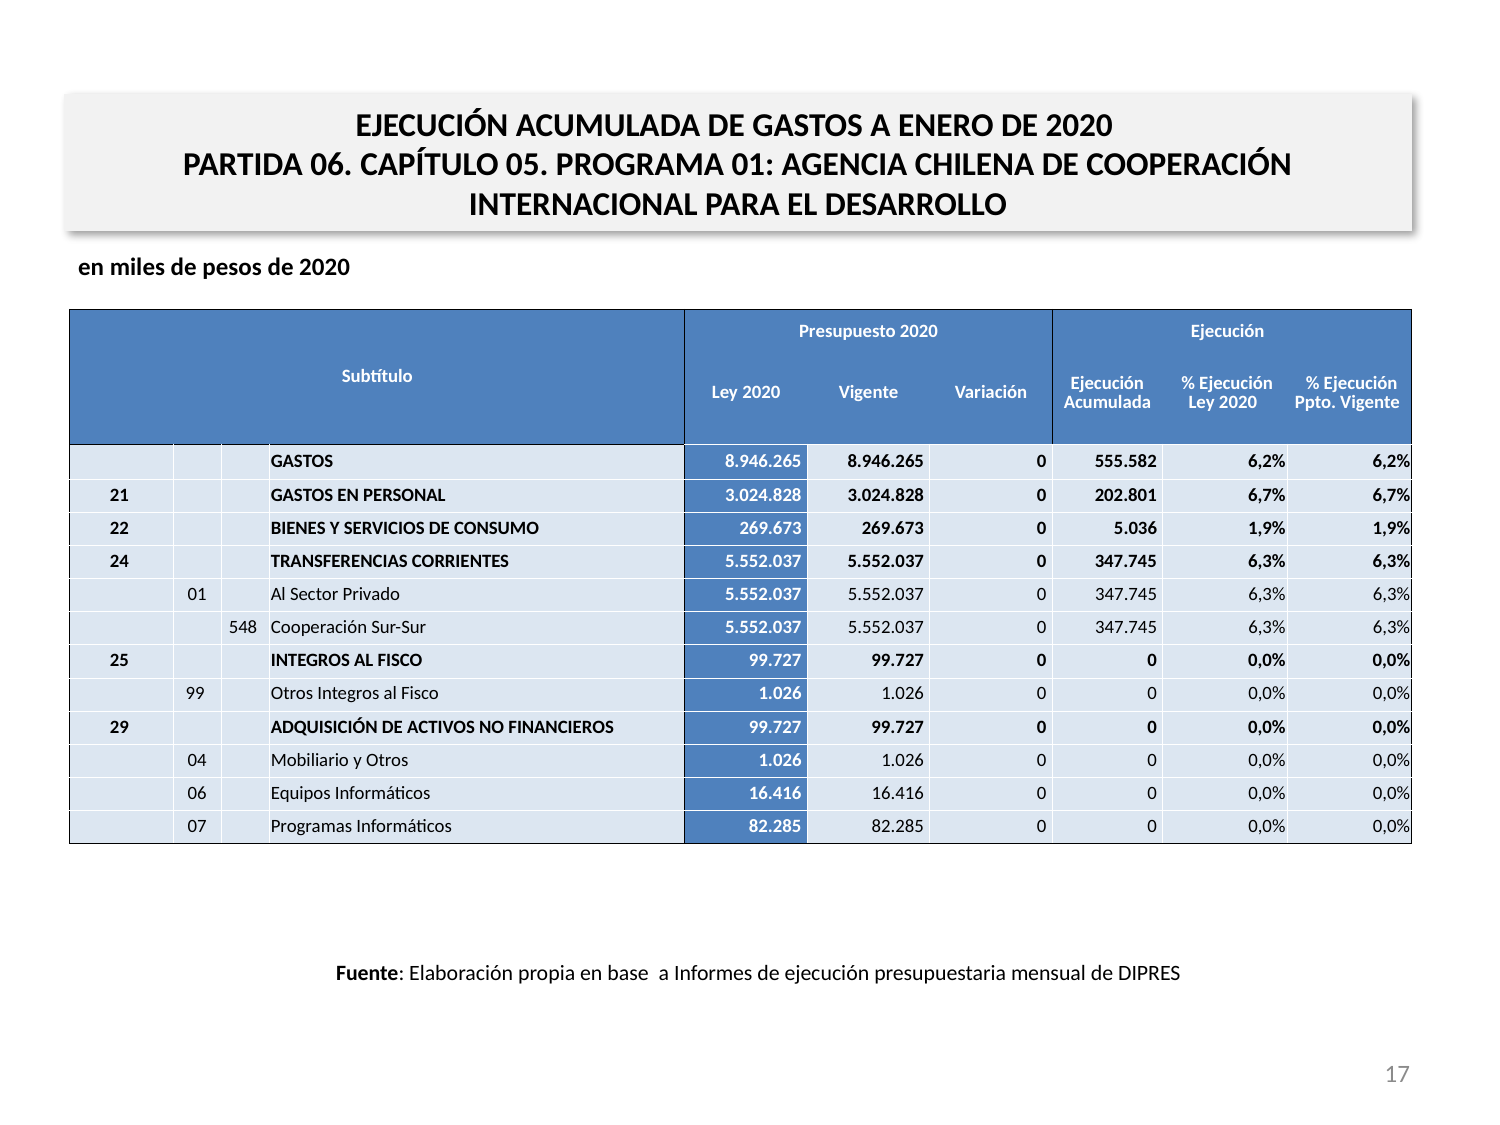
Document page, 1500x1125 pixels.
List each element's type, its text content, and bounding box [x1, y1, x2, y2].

table_cell 0 [1053, 778, 1162, 810]
table_cell 0 [930, 579, 1052, 611]
table_cell 0,0% [1163, 745, 1287, 777]
table_cell 6,2% [1163, 445, 1287, 479]
table_cell 5.552.037 [808, 579, 929, 611]
table_cell 6,3% [1163, 579, 1287, 611]
table_cell [222, 811, 269, 843]
table_cell 0 [930, 778, 1052, 810]
table_cell 347.745 [1053, 612, 1162, 644]
table_cell 548 [222, 612, 269, 644]
table_cell 06 [174, 778, 221, 810]
table_cell 0 [930, 679, 1052, 711]
text_box en miles de pesos de 2020 [63, 243, 1414, 303]
table_cell 1.026 [685, 745, 807, 777]
table_cell Al Sector Privado [270, 579, 684, 611]
table_cell [222, 778, 269, 810]
table_header Presupuesto 2020 [685, 310, 1052, 343]
table_cell 0 [930, 546, 1052, 578]
footer Fuente: Elaboración propia en base a Informes de ejecución presupuestaria mensual de DIPRES [69, 941, 1449, 1002]
table_cell Programas Informáticos [270, 811, 684, 843]
table_cell 6,3% [1288, 612, 1411, 644]
table_cell % Ejecución Ley 2020 [1163, 343, 1287, 444]
table_cell [174, 480, 221, 512]
table_cell 0 [1053, 811, 1162, 843]
table_cell Ley 2020 [685, 343, 807, 444]
table_cell 5.552.037 [685, 579, 807, 611]
table_cell 5.552.037 [685, 612, 807, 644]
table_header Ejecución [1053, 310, 1411, 343]
table_cell 0,0% [1288, 778, 1411, 810]
table_cell [174, 612, 221, 644]
table_cell 0 [1053, 679, 1162, 711]
table_cell 6,2% [1288, 445, 1411, 479]
table_cell 07 [174, 811, 221, 843]
table_cell 0,0% [1288, 645, 1411, 678]
table_cell BIENES Y SERVICIOS DE CONSUMO [270, 513, 684, 545]
table_cell 01 [174, 579, 221, 611]
table_cell [222, 513, 269, 545]
table_cell 8.946.265 [808, 445, 929, 479]
table_cell 22 [70, 513, 173, 545]
table_cell INTEGROS AL FISCO [270, 645, 684, 678]
table_cell 6,7% [1163, 480, 1287, 512]
table_cell 6,3% [1163, 612, 1287, 644]
table_header Subtítulo [70, 310, 684, 444]
table_cell [174, 712, 221, 744]
table_cell 269.673 [808, 513, 929, 545]
table_cell GASTOS [270, 445, 684, 479]
table_cell [70, 811, 173, 843]
table_cell [70, 579, 173, 611]
table_cell 1.026 [808, 745, 929, 777]
table_cell Vigente [807, 343, 930, 444]
table_cell 347.745 [1053, 546, 1162, 578]
table_cell 99.727 [685, 712, 807, 744]
table_cell 24 [70, 546, 173, 578]
slide_number 17 [1074, 1042, 1425, 1103]
table_cell 1,9% [1288, 513, 1411, 545]
table_cell 3.024.828 [685, 480, 807, 512]
table_cell 8.946.265 [685, 445, 807, 479]
table_cell GASTOS EN PERSONAL [270, 480, 684, 512]
table_cell 6,3% [1163, 546, 1287, 578]
table_cell 0,0% [1163, 712, 1287, 744]
table_cell 269.673 [685, 513, 807, 545]
table_cell 0,0% [1163, 811, 1287, 843]
table_cell 99.727 [808, 712, 929, 744]
table_cell [222, 712, 269, 744]
table_cell [222, 445, 269, 479]
table_cell 04 [174, 745, 221, 777]
table_cell 5.552.037 [808, 612, 929, 644]
table_cell [70, 778, 173, 810]
table_cell 6,7% [1288, 480, 1411, 512]
table_cell Otros Integros al Fisco [270, 679, 684, 711]
table_cell 5.036 [1053, 513, 1162, 545]
table_cell TRANSFERENCIAS CORRIENTES [270, 546, 684, 578]
table_cell 0,0% [1163, 778, 1287, 810]
table_cell 0,0% [1163, 645, 1287, 678]
table_cell [174, 645, 221, 678]
table_cell 0 [1053, 745, 1162, 777]
table_cell 0 [930, 745, 1052, 777]
table_cell 555.582 [1053, 445, 1162, 479]
table_cell [70, 612, 173, 644]
table_cell 0 [1053, 645, 1162, 678]
table_cell 99.727 [685, 645, 807, 678]
table_cell [222, 546, 269, 578]
table_cell 82.285 [808, 811, 929, 843]
table_cell [174, 513, 221, 545]
table_cell 6,3% [1288, 579, 1411, 611]
table_cell [222, 579, 269, 611]
table_cell 0,0% [1288, 745, 1411, 777]
text_box EJECUCIÓN ACUMULADA DE GASTOS A ENERO DE 2020 PARTIDA 06. CAPÍTULO 05. PROGRAMA 01: AGENCIA CHILENA DE COOPERACIÓN INTERNACIONAL PARA EL DESARROLLO [64, 94, 1412, 231]
table_cell 21 [70, 480, 173, 512]
table_cell 0 [930, 712, 1052, 744]
table_cell ADQUISICIÓN DE ACTIVOS NO FINANCIEROS [270, 712, 684, 744]
table_cell [222, 745, 269, 777]
table_cell 0,0% [1288, 811, 1411, 843]
table_cell 5.552.037 [685, 546, 807, 578]
table_cell 25 [70, 645, 173, 678]
table_cell 29 [70, 712, 173, 744]
table_cell % Ejecución Ppto. Vigente [1287, 343, 1411, 444]
table_cell Cooperación Sur-Sur [270, 612, 684, 644]
table_cell [222, 480, 269, 512]
table_cell [222, 645, 269, 678]
table_cell 347.745 [1053, 579, 1162, 611]
table_cell 16.416 [685, 778, 807, 810]
table_cell [222, 679, 269, 711]
table_cell [70, 679, 173, 711]
table_cell 0 [930, 445, 1052, 479]
table_cell 0 [930, 811, 1052, 843]
table_cell [70, 745, 173, 777]
table_cell [70, 445, 173, 479]
table_cell [174, 546, 221, 578]
table_cell 16.416 [808, 778, 929, 810]
table_cell 0 [930, 645, 1052, 678]
table_cell [174, 445, 221, 479]
table_cell 6,3% [1288, 546, 1411, 578]
table_cell 0 [1053, 712, 1162, 744]
table_cell 0,0% [1288, 712, 1411, 744]
table_cell 82.285 [685, 811, 807, 843]
table_cell Variación [930, 343, 1052, 444]
table_cell 0,0% [1288, 679, 1411, 711]
table_cell Ejecución Acumulada [1053, 343, 1163, 444]
table_cell 1.026 [685, 679, 807, 711]
table_cell 0,0% [1163, 679, 1287, 711]
table_cell 1.026 [808, 679, 929, 711]
table_cell 99.727 [808, 645, 929, 678]
table_cell 0 [930, 480, 1052, 512]
table_cell 202.801 [1053, 480, 1162, 512]
table_cell Equipos Informáticos [270, 778, 684, 810]
table_cell 3.024.828 [808, 480, 929, 512]
table_cell 0 [930, 612, 1052, 644]
table_cell 0 [930, 513, 1052, 545]
table_cell 1,9% [1163, 513, 1287, 545]
table_cell 5.552.037 [808, 546, 929, 578]
table_cell Mobiliario y Otros [270, 745, 684, 777]
table_cell 99 [174, 679, 221, 711]
